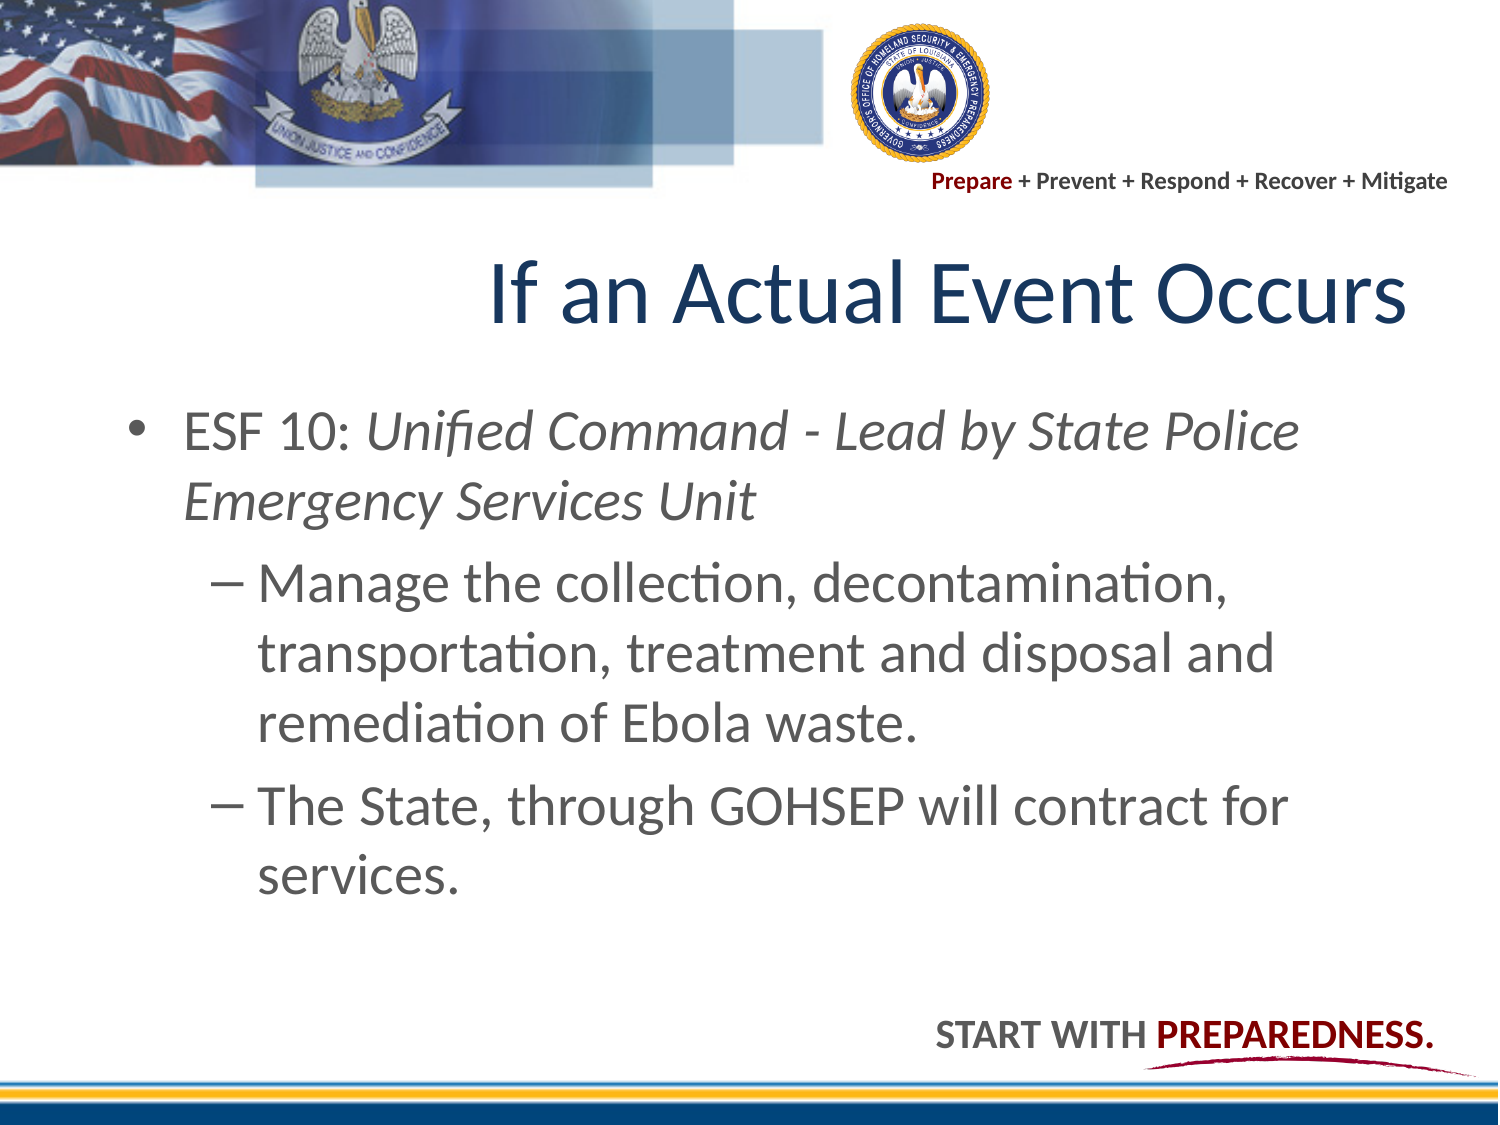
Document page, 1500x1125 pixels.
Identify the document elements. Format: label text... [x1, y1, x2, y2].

list ESF 10: Unified Command - Lead by State Police Emergency Services Unit Manage the collection, decontamination, transportation, treatment and disposal and remediation of Ebola waste. The State, through GOHSEP will contract for services. [75, 384, 1425, 1033]
title If an Actual Event Occurs [75, 212, 1425, 361]
picture [0, 0, 1498, 1125]
